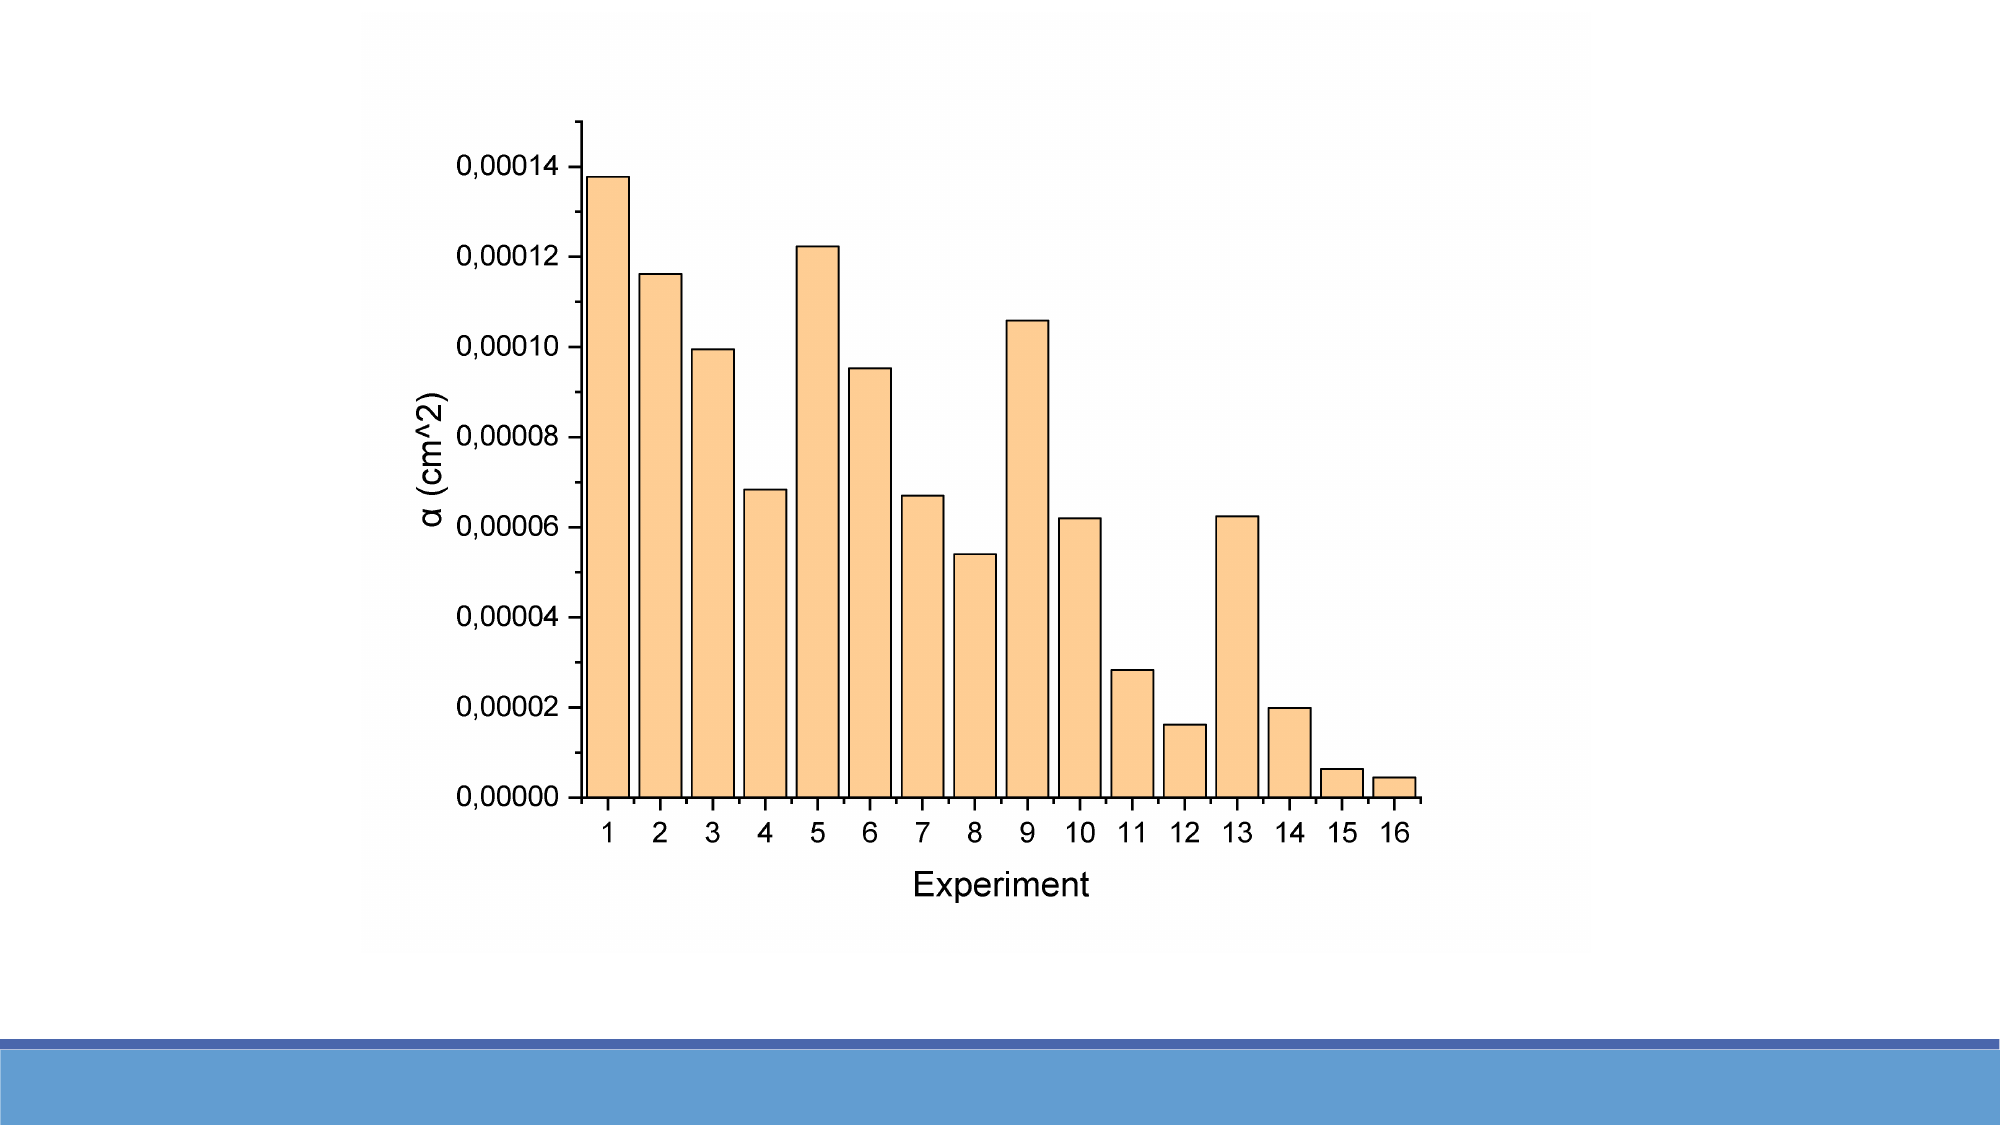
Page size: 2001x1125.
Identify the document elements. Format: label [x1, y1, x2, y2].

picture [361, 12, 1592, 954]
